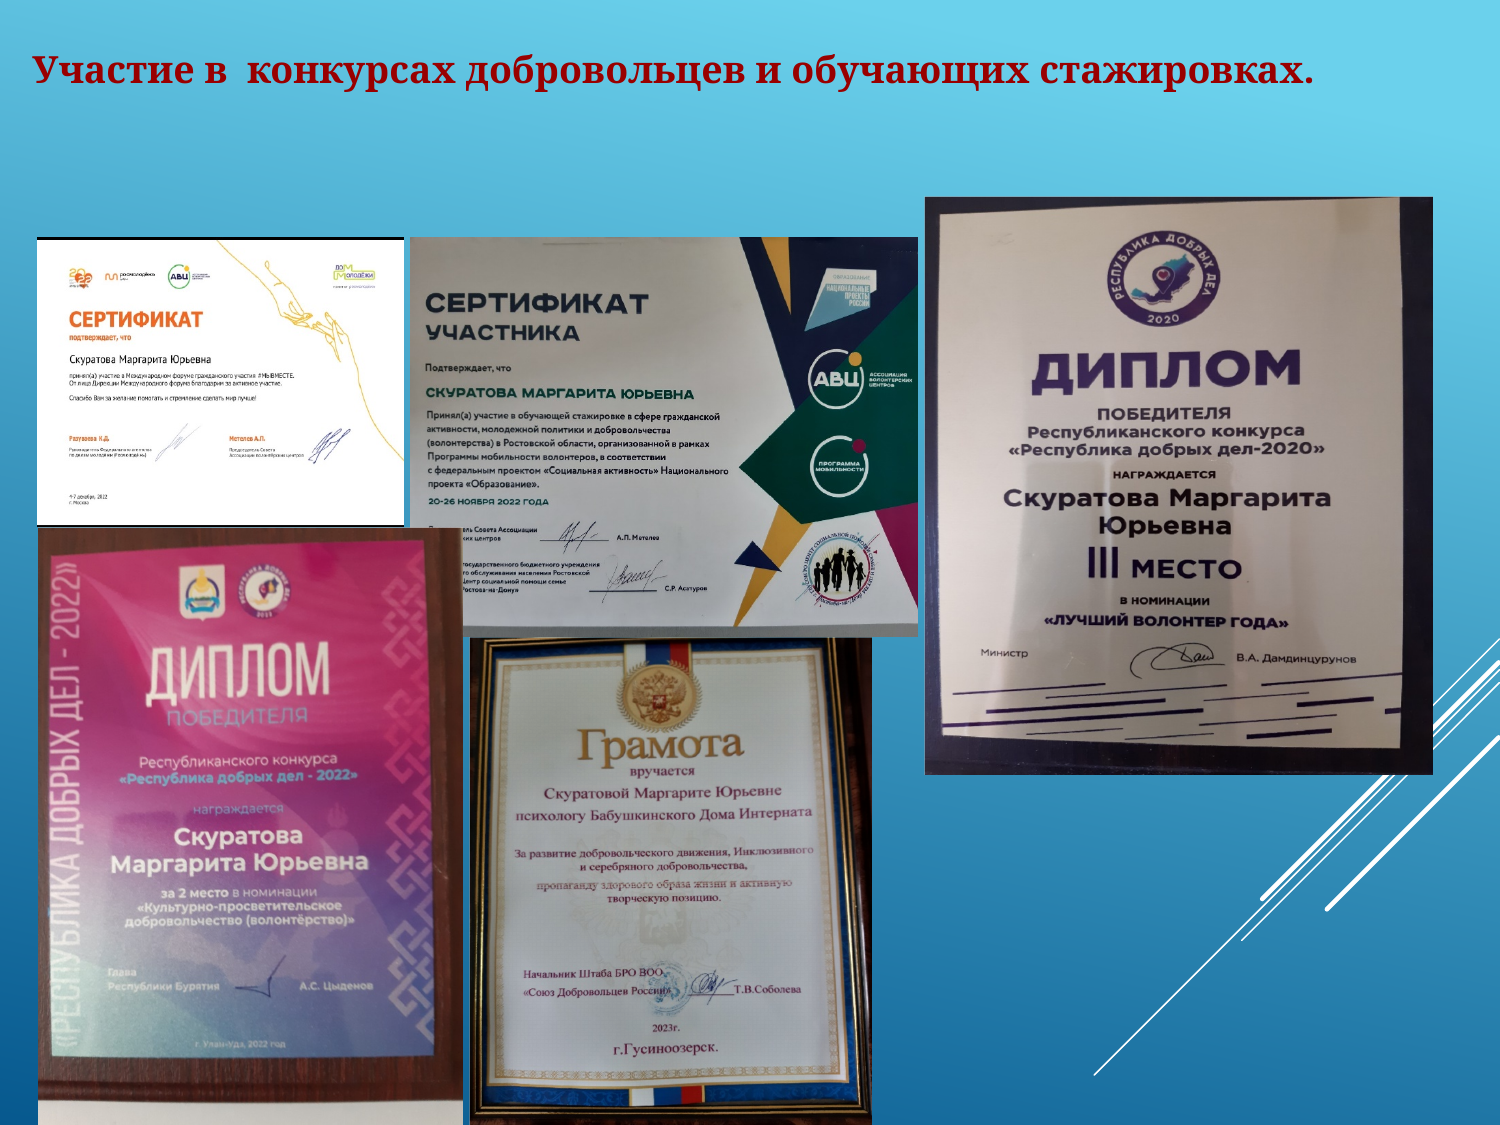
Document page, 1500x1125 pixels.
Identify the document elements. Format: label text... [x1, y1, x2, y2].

picture [0, 197, 1469, 1125]
text_box Участие в конкурсах добровольцев и обучающих стажировках. [17, 39, 1365, 99]
